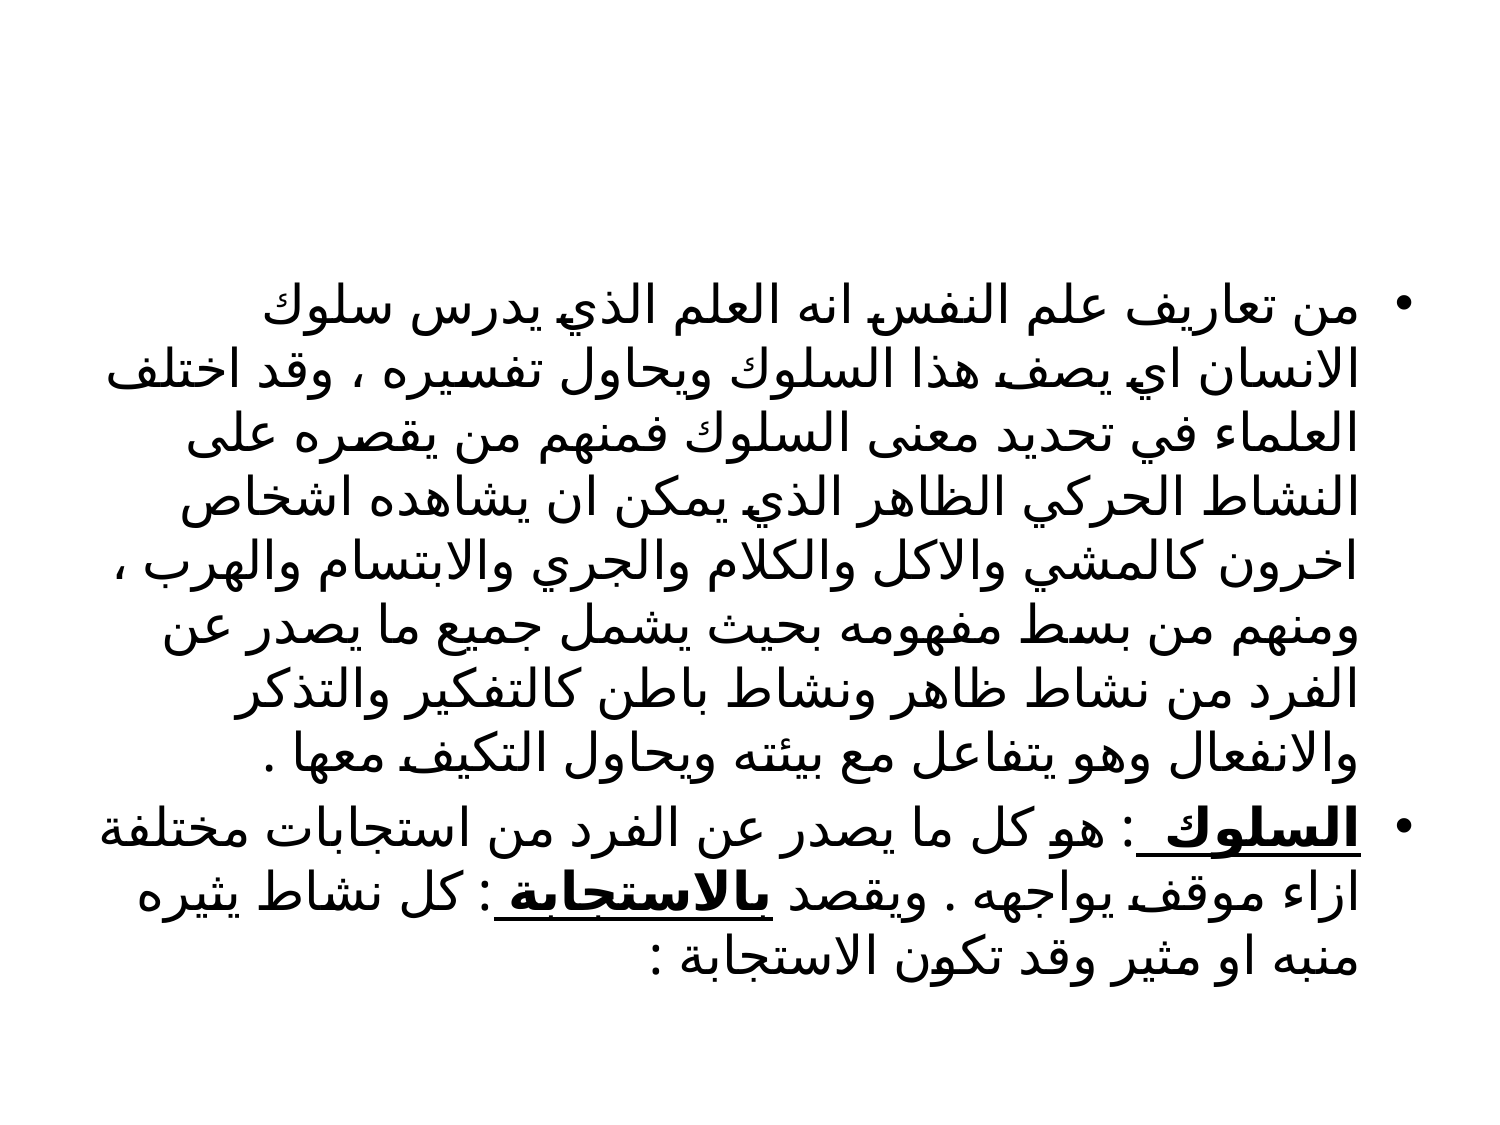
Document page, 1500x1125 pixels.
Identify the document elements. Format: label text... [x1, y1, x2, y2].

list من تعاريف علم النفس انه العلم الذي يدرس سلوك الانسان اي يصف هذا السلوك ويحاول تفسيره ، وقد اختلف العلماء في تحديد معنى السلوك فمنهم من يقصره على النشاط الحركي الظاهر الذي يمكن ان يشاهده اشخاص اخرون كالمشي والاكل والكلام والجري والابتسام والهرب ، ومنهم من بسط مفهومه بحيث يشمل جميع ما يصدر عن الفرد من نشاط ظاهر ونشاط باطن كالتفكير والتذكر والانفعال وهو يتفاعل مع بيئته ويحاول التكيف معها . السلوك : هو كل ما يصدر عن الفرد من استجابات مختلفة ازاء موقف يواجهه . ويقصد بالاستجابة : كل نشاط يثيره منبه او مثير وقد تكون الاستجابة : [75, 262, 1425, 1005]
